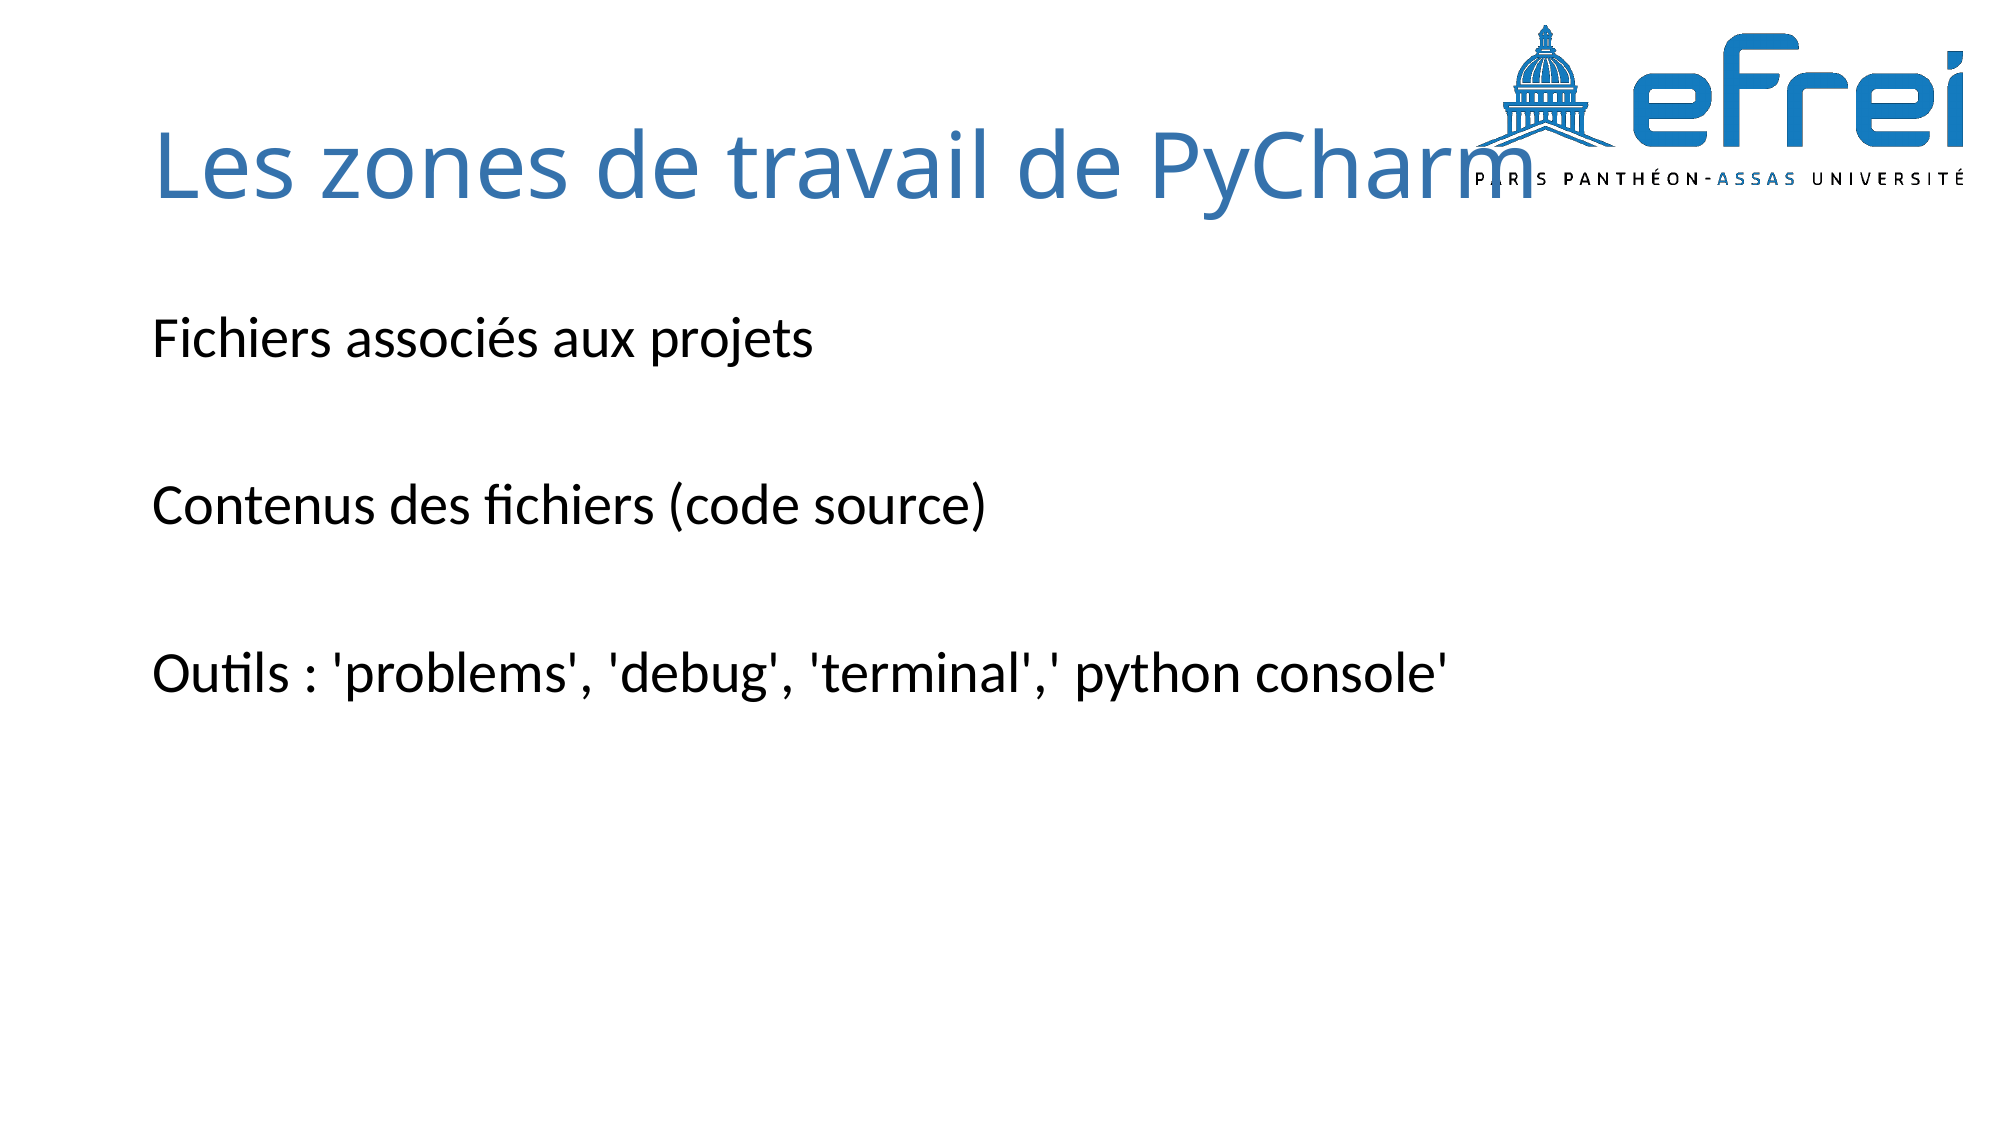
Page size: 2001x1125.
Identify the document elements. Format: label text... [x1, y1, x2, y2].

title Les zones de travail de PyCharm [137, 59, 1863, 278]
list Fichiers associés aux projets Contenus des fichiers (code source) Outils : 'problems', 'debug', 'terminal',' python console' [137, 299, 1863, 1014]
picture [1476, 25, 1963, 185]
